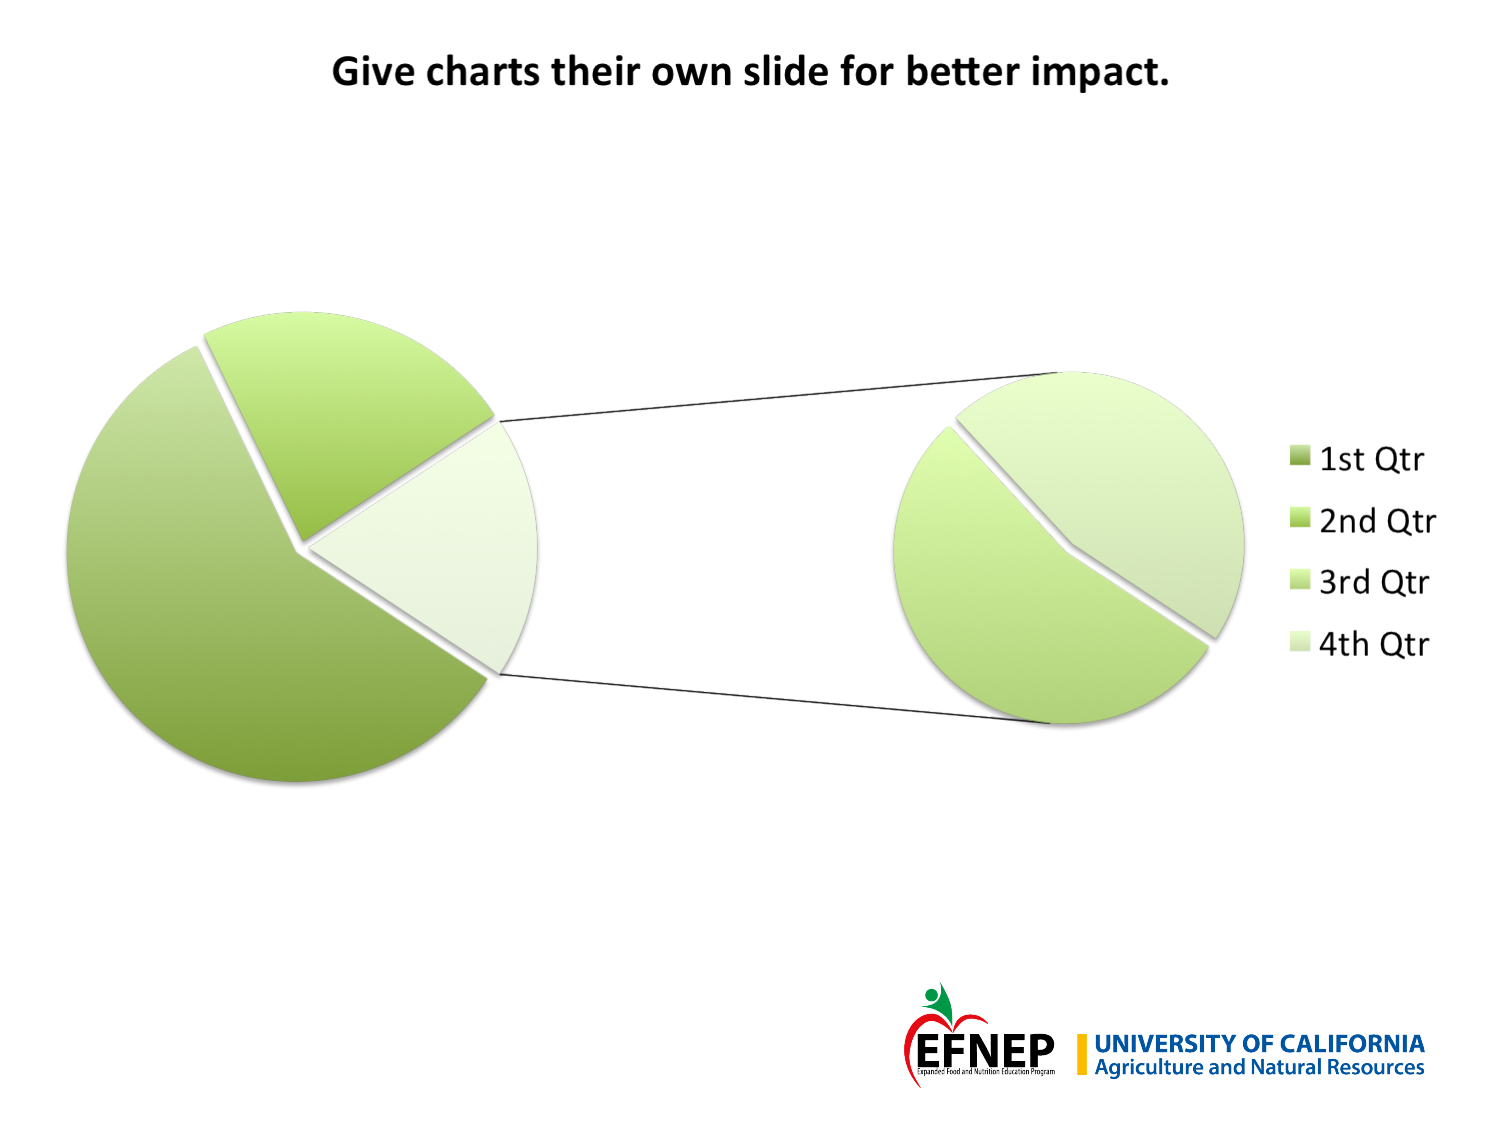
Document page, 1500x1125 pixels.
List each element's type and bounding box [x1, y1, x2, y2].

picture [904, 1009, 1425, 1088]
list [30, 11, 1474, 1009]
